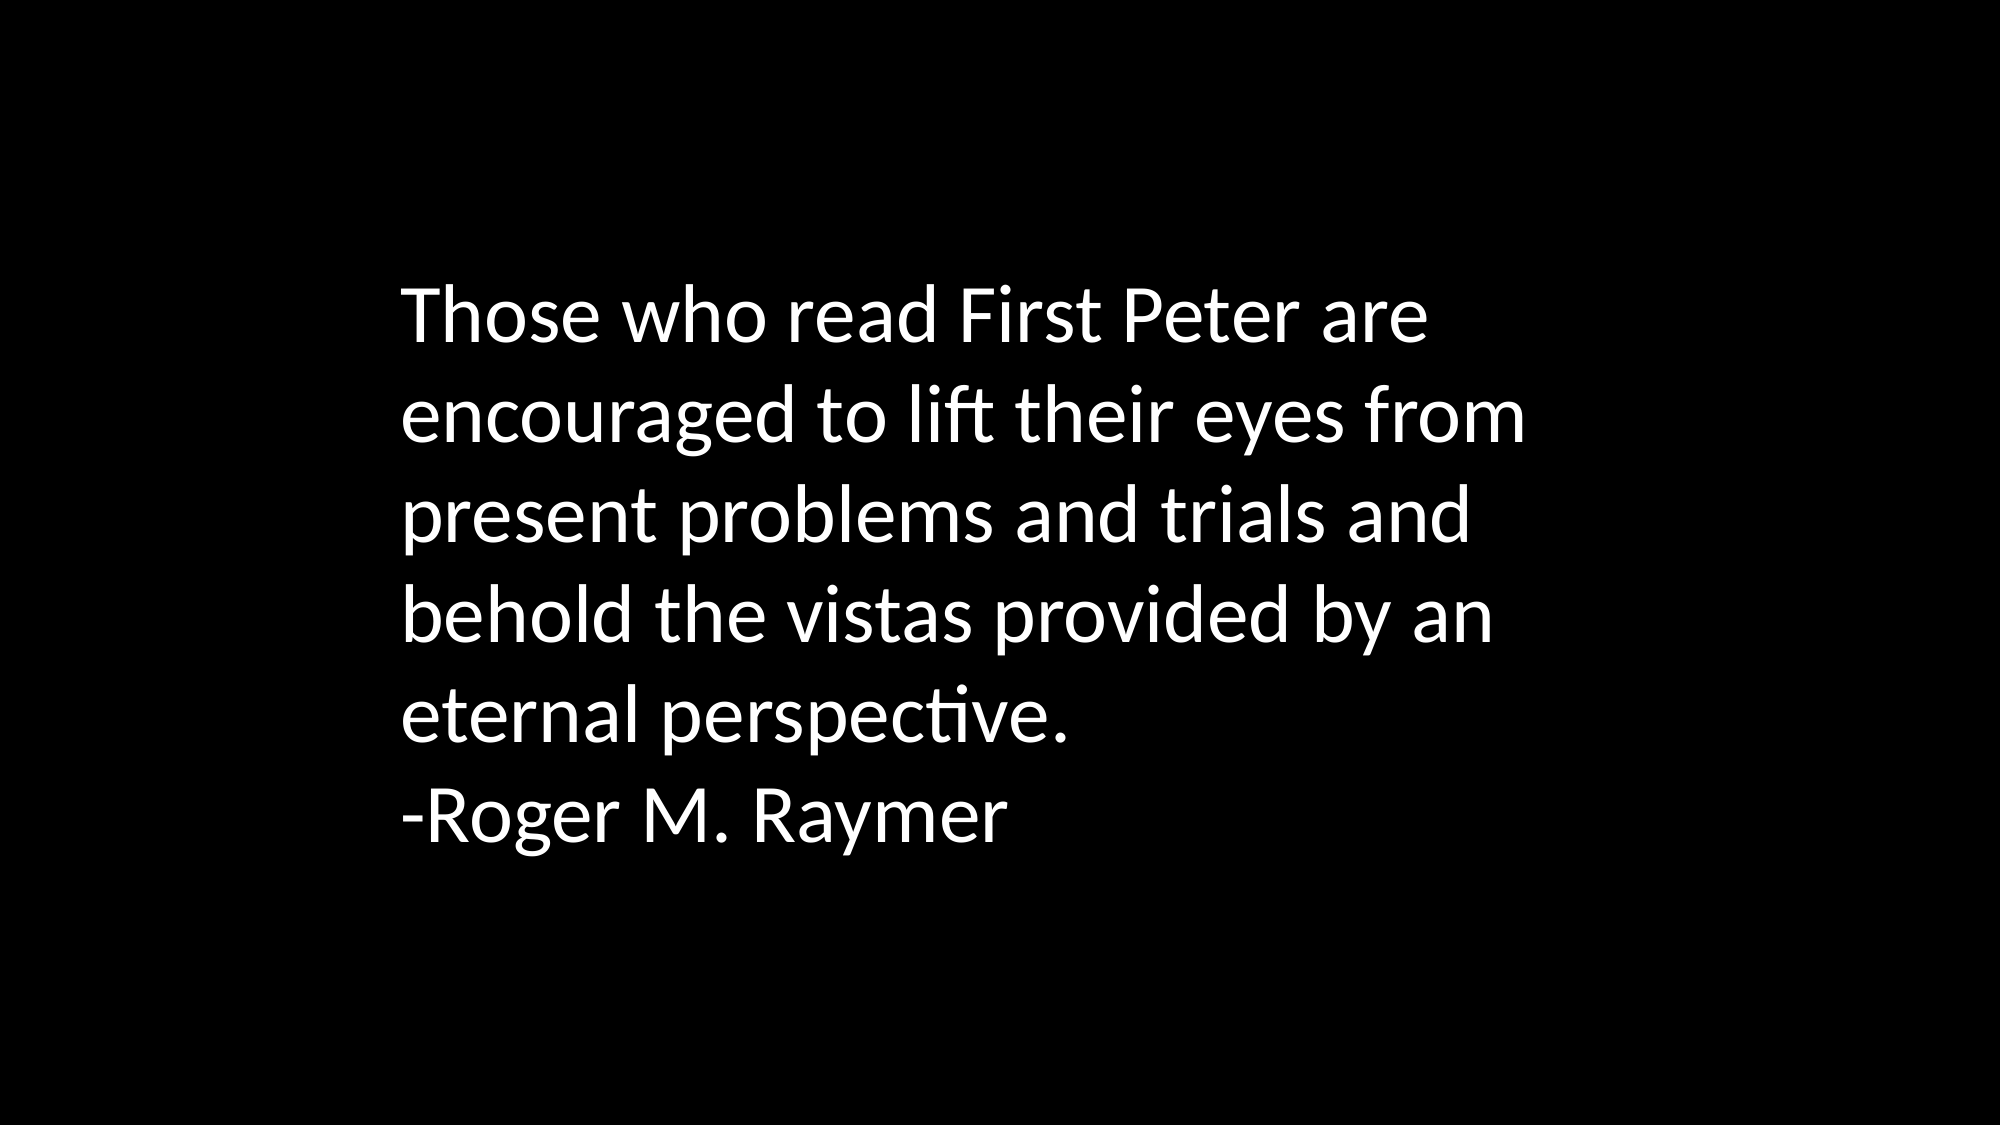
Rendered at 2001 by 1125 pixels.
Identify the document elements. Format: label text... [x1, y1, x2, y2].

text_box Those who read First Peter are encouraged to lift their eyes from present problems and trials and behold the vistas provided by an eternal perspective. -Roger M. Raymer [385, 251, 1615, 867]
